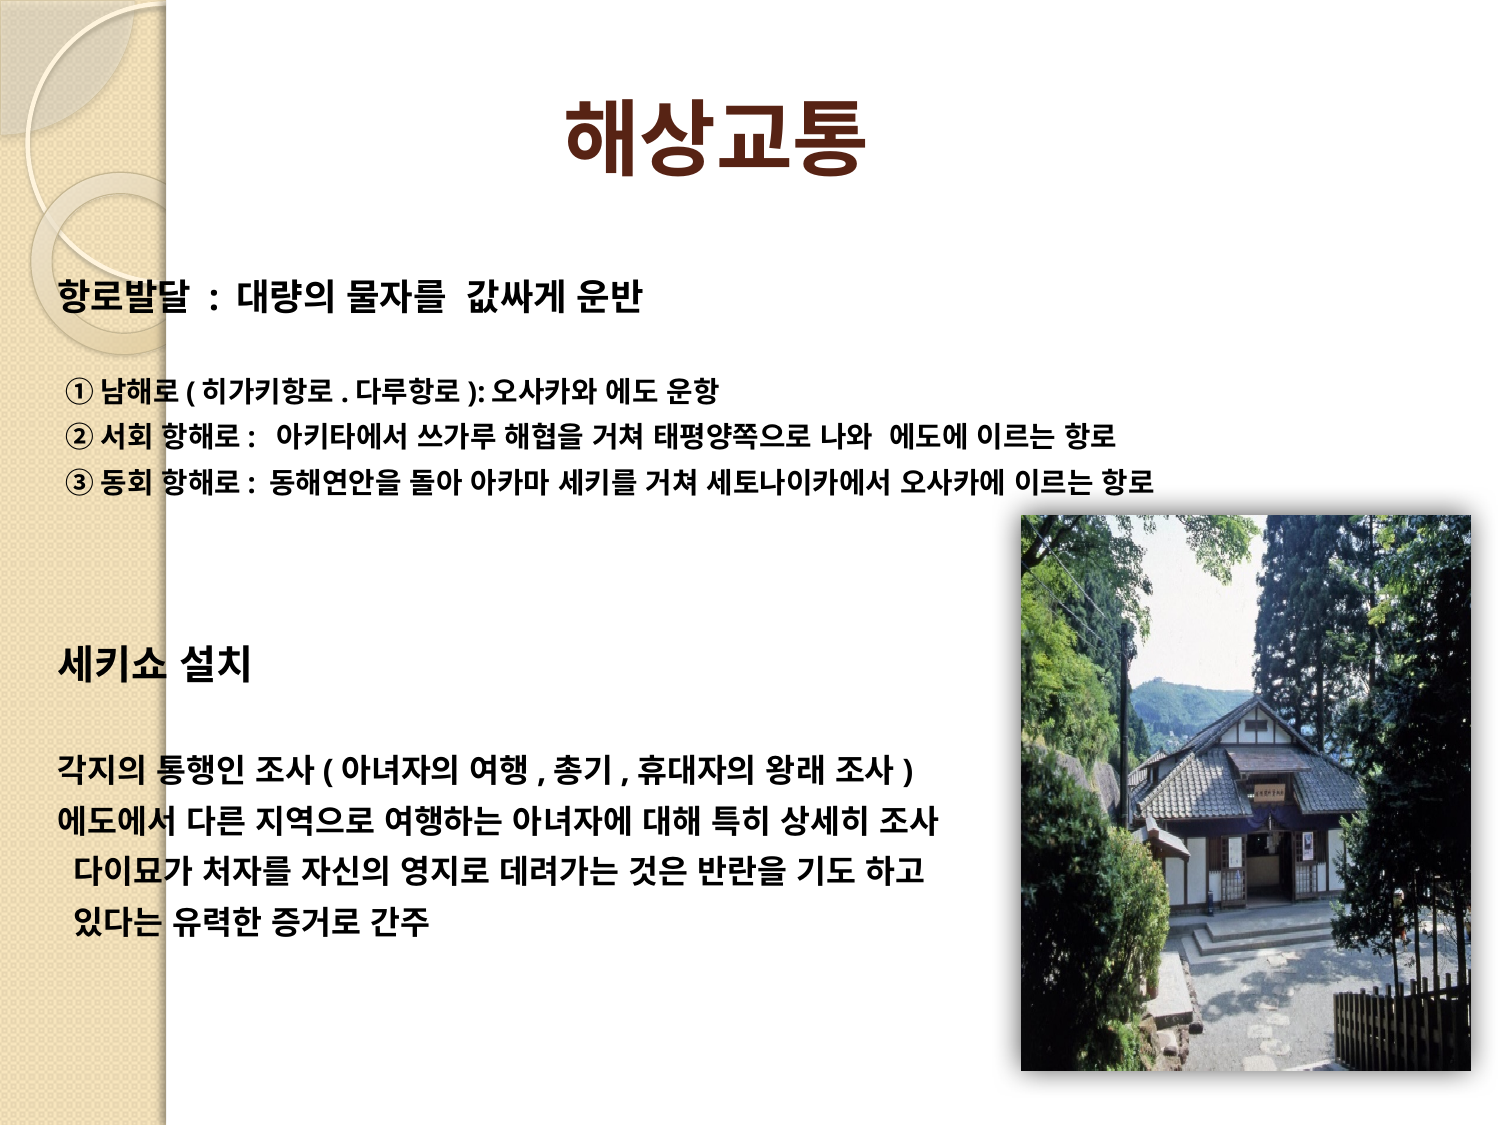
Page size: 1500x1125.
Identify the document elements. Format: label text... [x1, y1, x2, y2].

title 해상교통 [41, 42, 1392, 231]
picture [1021, 514, 1471, 1071]
list 항로발달 : 대량의 물자를 값싸게 운반 ①남해로(히가키항로.다루항로):오사카와 에도 운항 ②서회 항해로: 아키타에서 쓰가루 해협을 거쳐 태평양쪽으로 나와 에도에 이르는 항로 ③동회 항해로: 동해연안을 돌아 아카마 세키를 거쳐 세토나이카에서 오사카에 이르는 항로 세키쇼 설치 각지의 통행인 조사(아녀자의 여행,총기,휴대자의 왕래 조사) 에도에서 다른 지역으로 여행하는 아녀자에 대해 특히 상세히 조사 다이묘가 처자를 자신의 영지로 데려가는 것은 반란을 기도 하고 있다는 유력한 증거로 간주 [29, 184, 1380, 1035]
